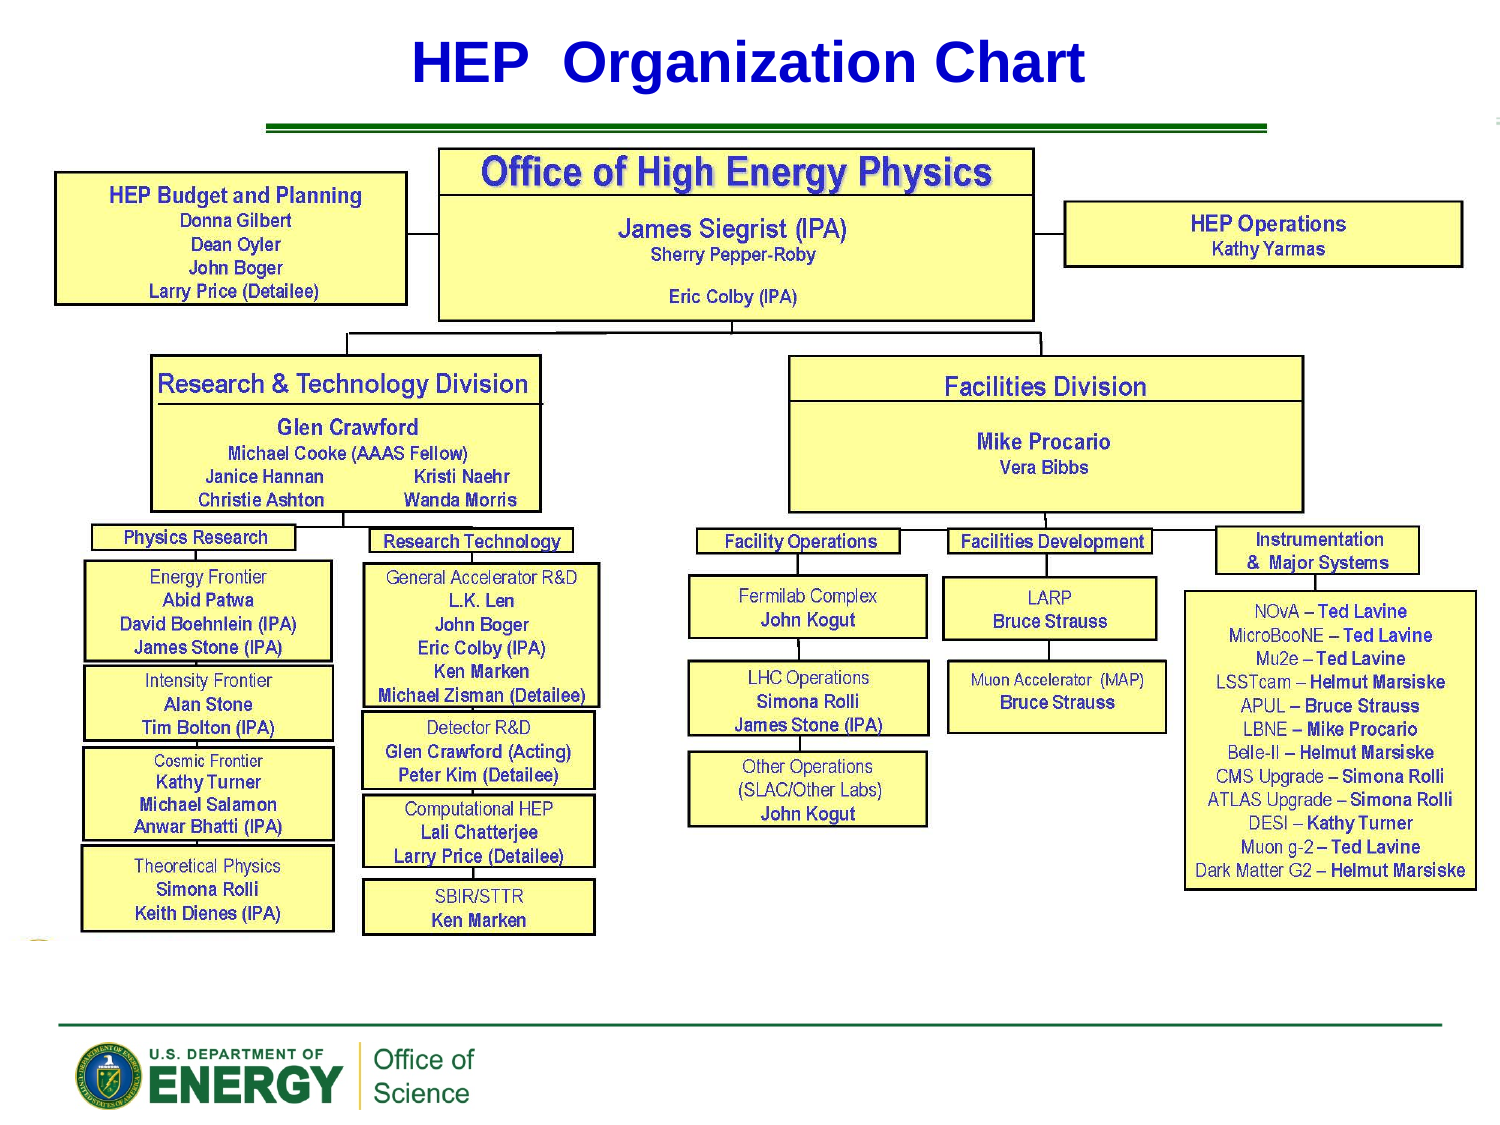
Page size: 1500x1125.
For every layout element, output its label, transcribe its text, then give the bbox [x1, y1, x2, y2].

text_box HEP Organization Chart [396, 16, 1119, 102]
picture [0, 0, 1500, 1125]
